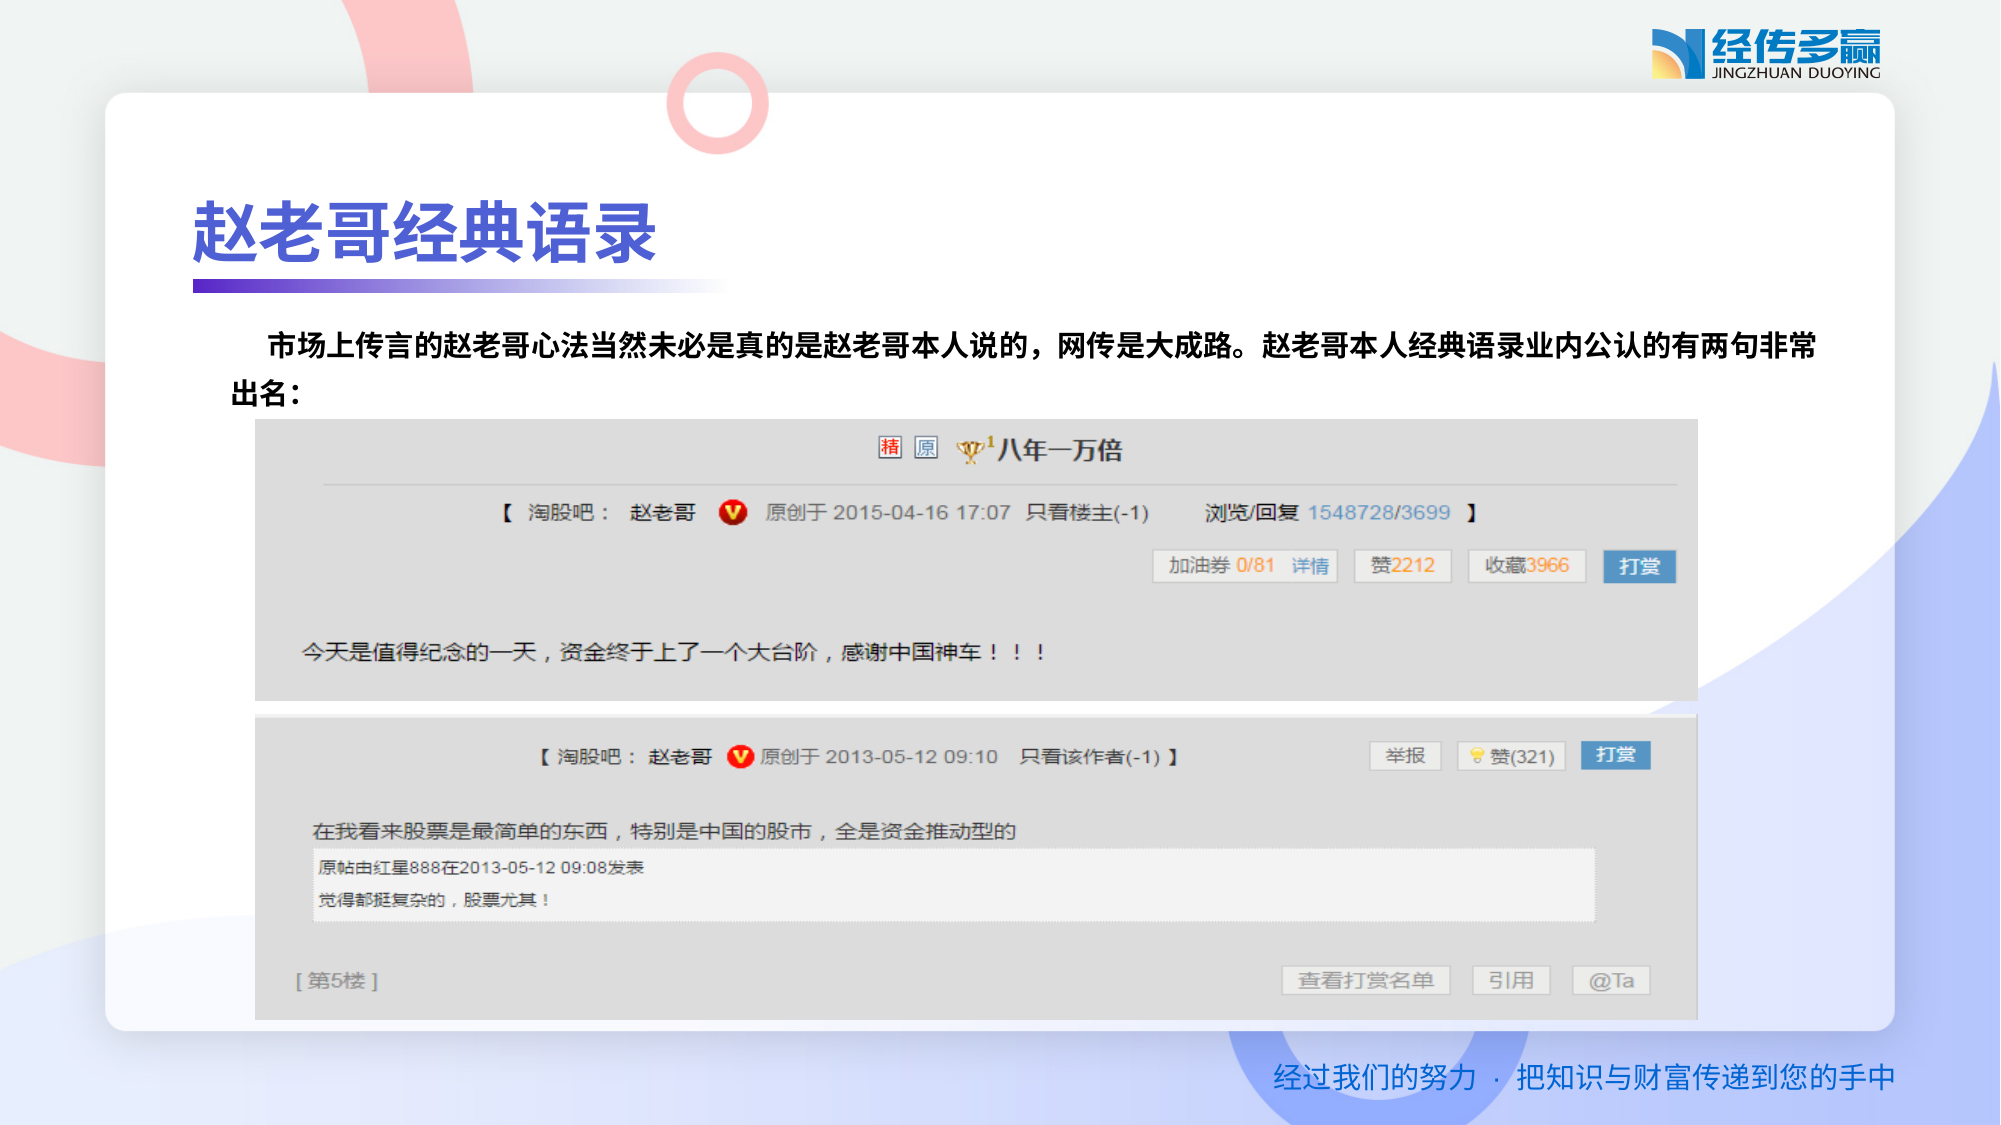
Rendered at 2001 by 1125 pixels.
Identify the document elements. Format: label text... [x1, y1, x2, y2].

text_box 赵老哥经典语录 [177, 167, 1166, 279]
text_box [193, 279, 729, 293]
text_box 市场上传言的赵老哥心法当然未必是真的是赵老哥本人说的，网传是大成路。赵老哥本人经典语录业内公认的有两句非常出名： [215, 292, 1838, 1006]
picture [0, 0, 2000, 1125]
